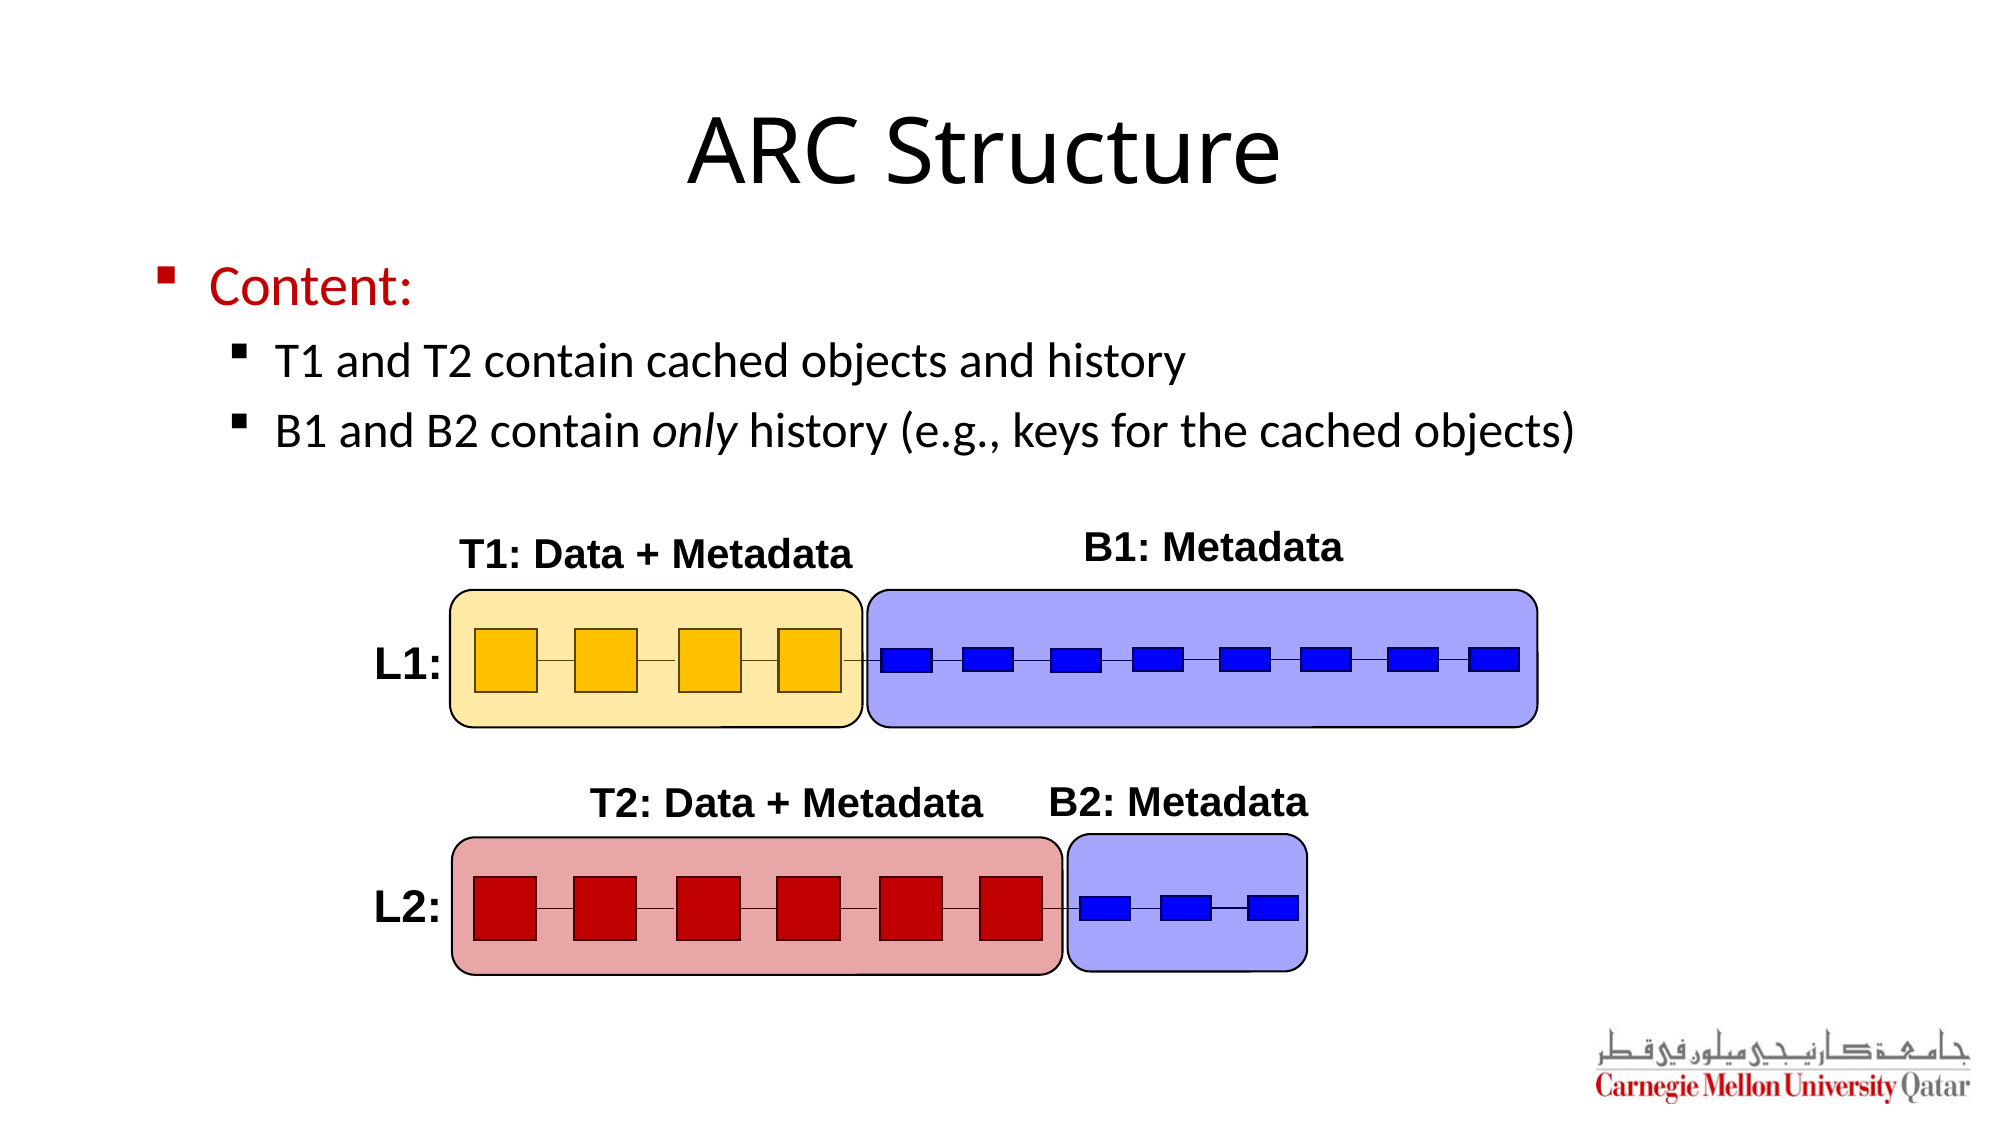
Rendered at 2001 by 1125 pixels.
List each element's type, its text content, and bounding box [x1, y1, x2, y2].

text_box B2: Metadata [1033, 767, 1324, 833]
text_box [1161, 896, 1211, 920]
text_box [450, 836, 1064, 976]
text_box [1248, 896, 1298, 920]
text_box T2: Data + Metadata [574, 768, 999, 834]
text_box T1: Data + Metadata [444, 519, 868, 584]
text_box [1080, 897, 1130, 920]
text_box L1: [359, 625, 458, 696]
text_box Content: T1 and T2 contain cached objects and history B1 and B2 contain only history (e.g., keys for the cached objects) [137, 239, 1833, 1065]
text_box B1: Metadata [1068, 512, 1359, 578]
picture [1596, 1027, 1971, 1104]
text_box [448, 588, 864, 729]
text_box L2: [358, 869, 458, 939]
title ARC Structure [138, 45, 1833, 239]
text_box [866, 588, 1539, 729]
